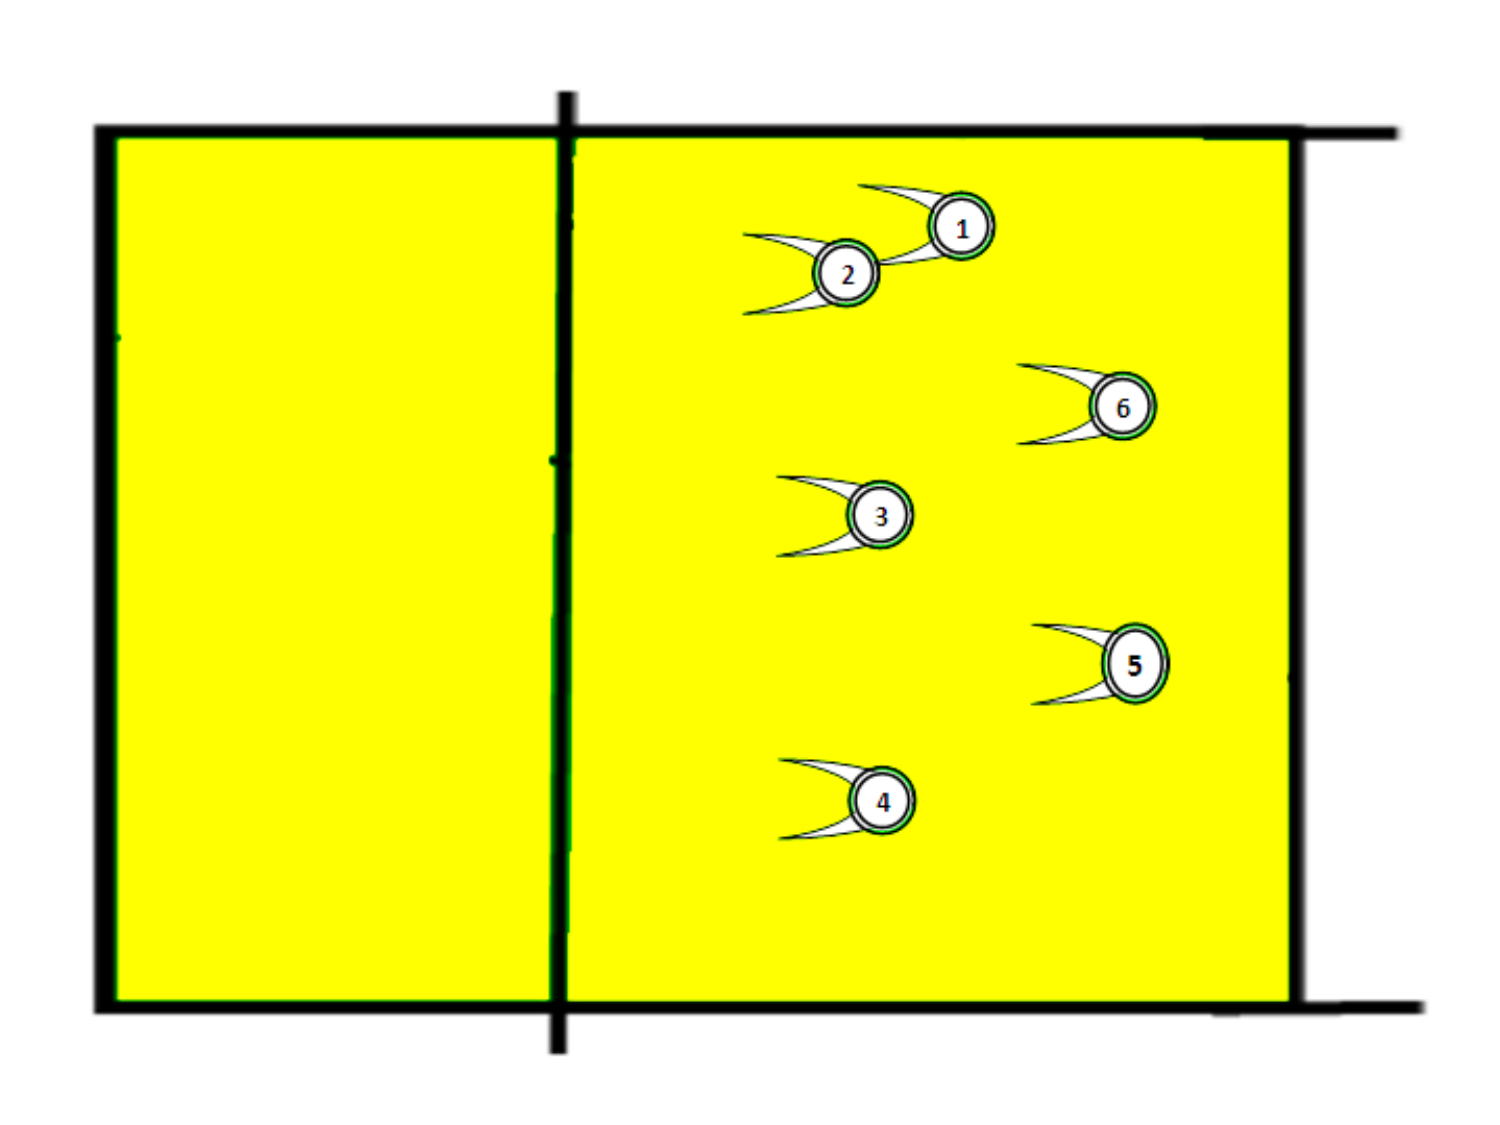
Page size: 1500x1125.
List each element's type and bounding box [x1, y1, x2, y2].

picture [53, 49, 1446, 1076]
